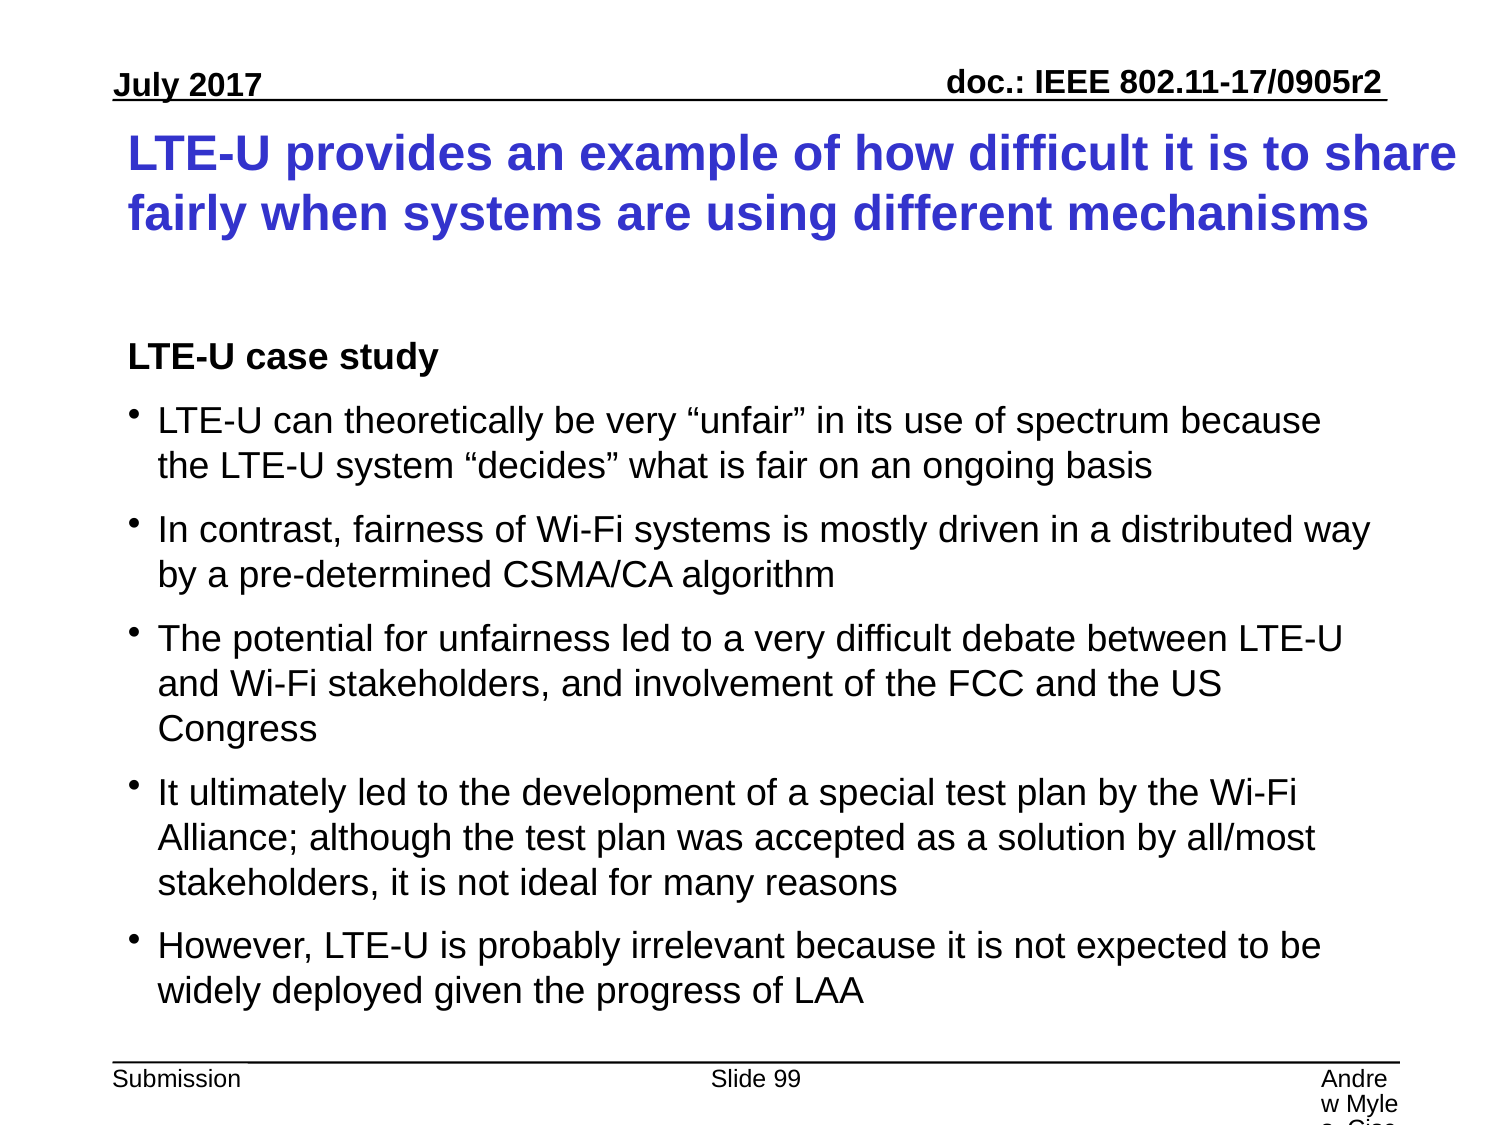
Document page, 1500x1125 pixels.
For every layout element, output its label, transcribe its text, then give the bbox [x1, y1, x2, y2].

list LTE-U case study LTE-U can theoretically be very “unfair” in its use of spectrum because the LTE-U system “decides” what is fair on an ongoing basis In contrast, fairness of Wi-Fi systems is mostly driven in a distributed way by a pre-determined CSMA/CA algorithm The potential for unfairness led to a very difficult debate between LTE-U and Wi-Fi stakeholders, and involvement of the FCC and the US Congress It ultimately led to the development of a special test plan by the Wi-Fi Alliance; although the test plan was accepted as a solution by all/most stakeholders, it is not ideal for many reasons However, LTE-U is probably irrelevant because it is not expected to be widely deployed given the progress of LAA [112, 324, 1388, 1000]
title LTE-U provides an example of how difficult it is to share fairly when systems are using different mechanisms [112, 112, 1488, 288]
slide_number Slide 99 [709, 1061, 803, 1093]
footer Andrew Myles, Cisco [1320, 1061, 1402, 1093]
